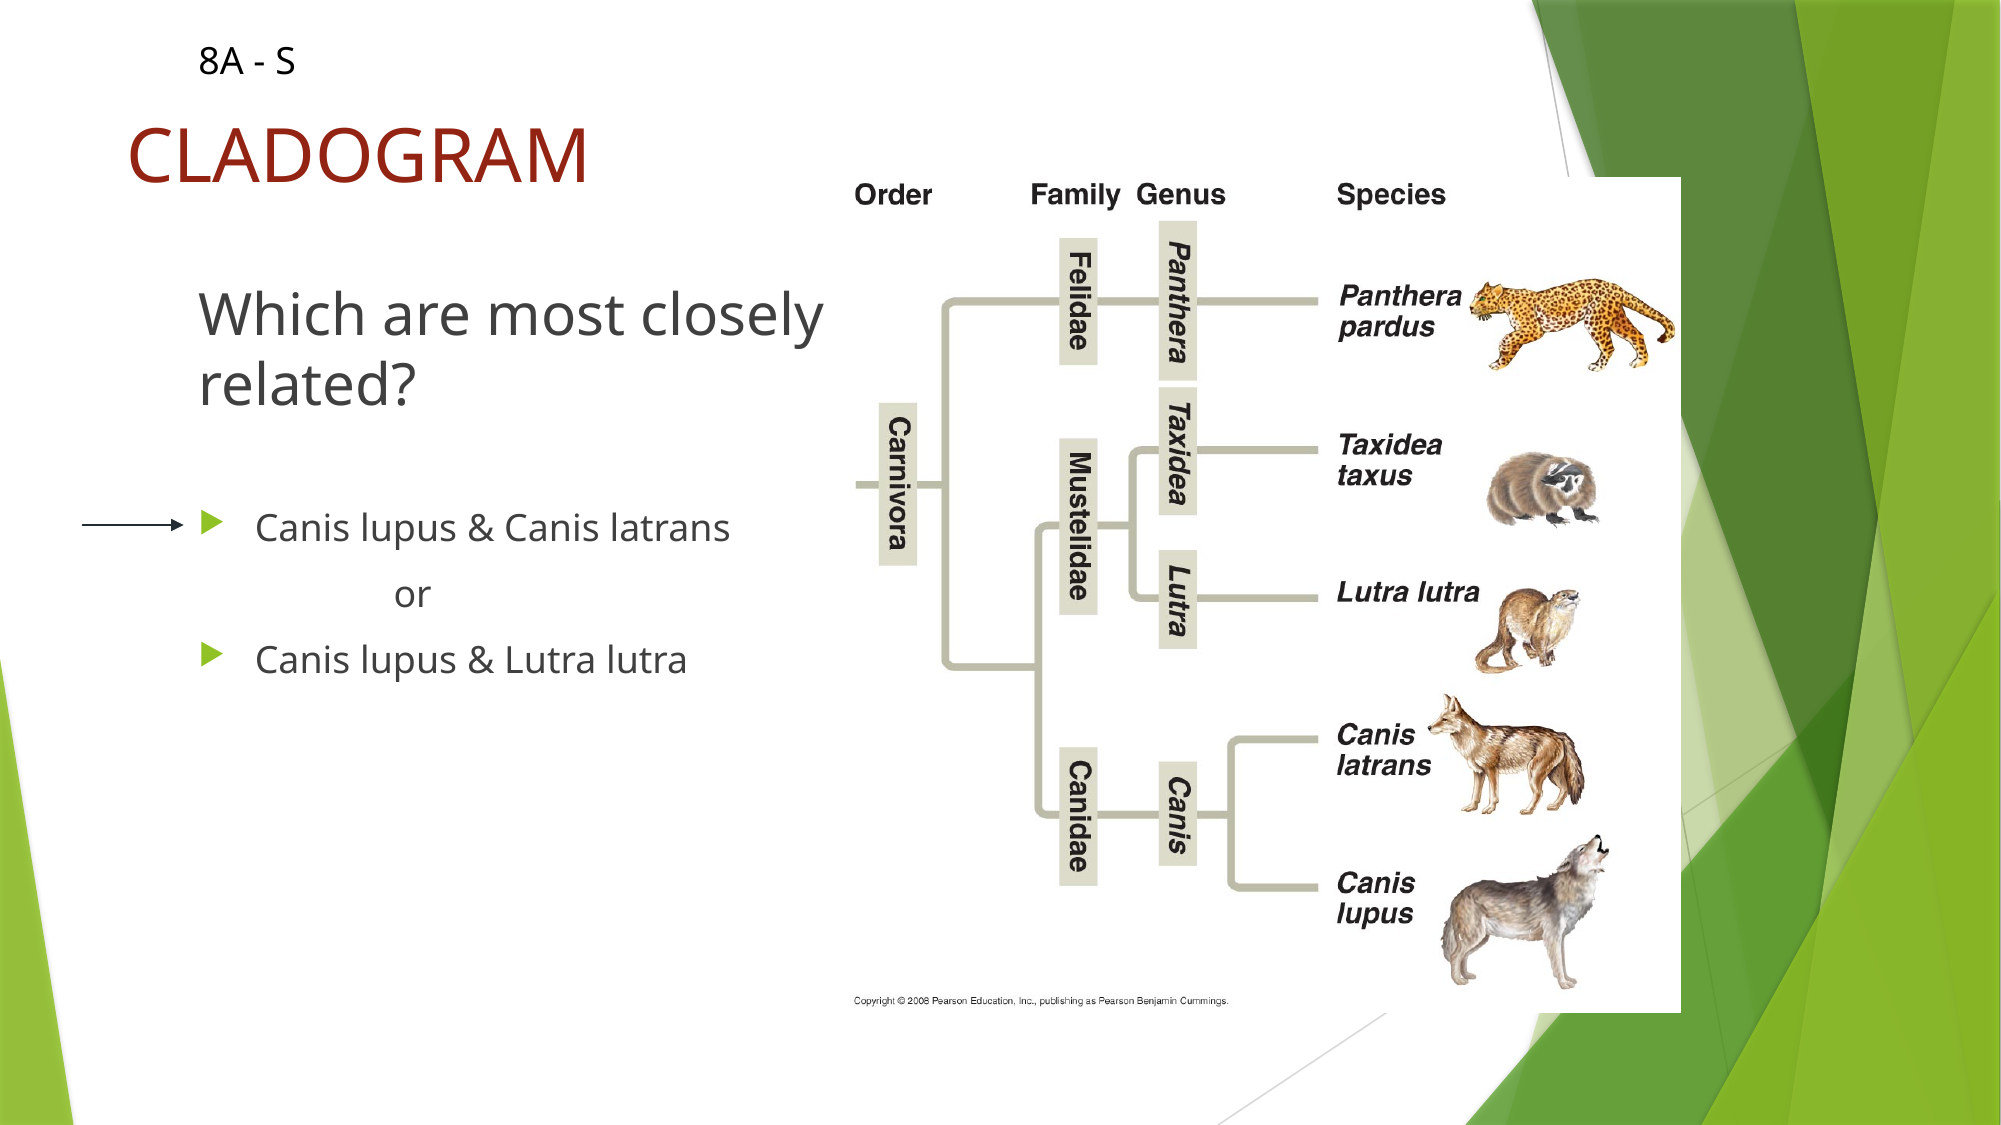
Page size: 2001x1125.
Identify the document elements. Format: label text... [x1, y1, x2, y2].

title CLADOGRAM [111, 99, 1522, 317]
list Which are most closely related? Canis lupus & Canis latrans or Canis lupus & Lutra lutra [183, 270, 844, 1013]
text_box 8A - S [183, 29, 395, 90]
picture [849, 177, 1681, 1013]
